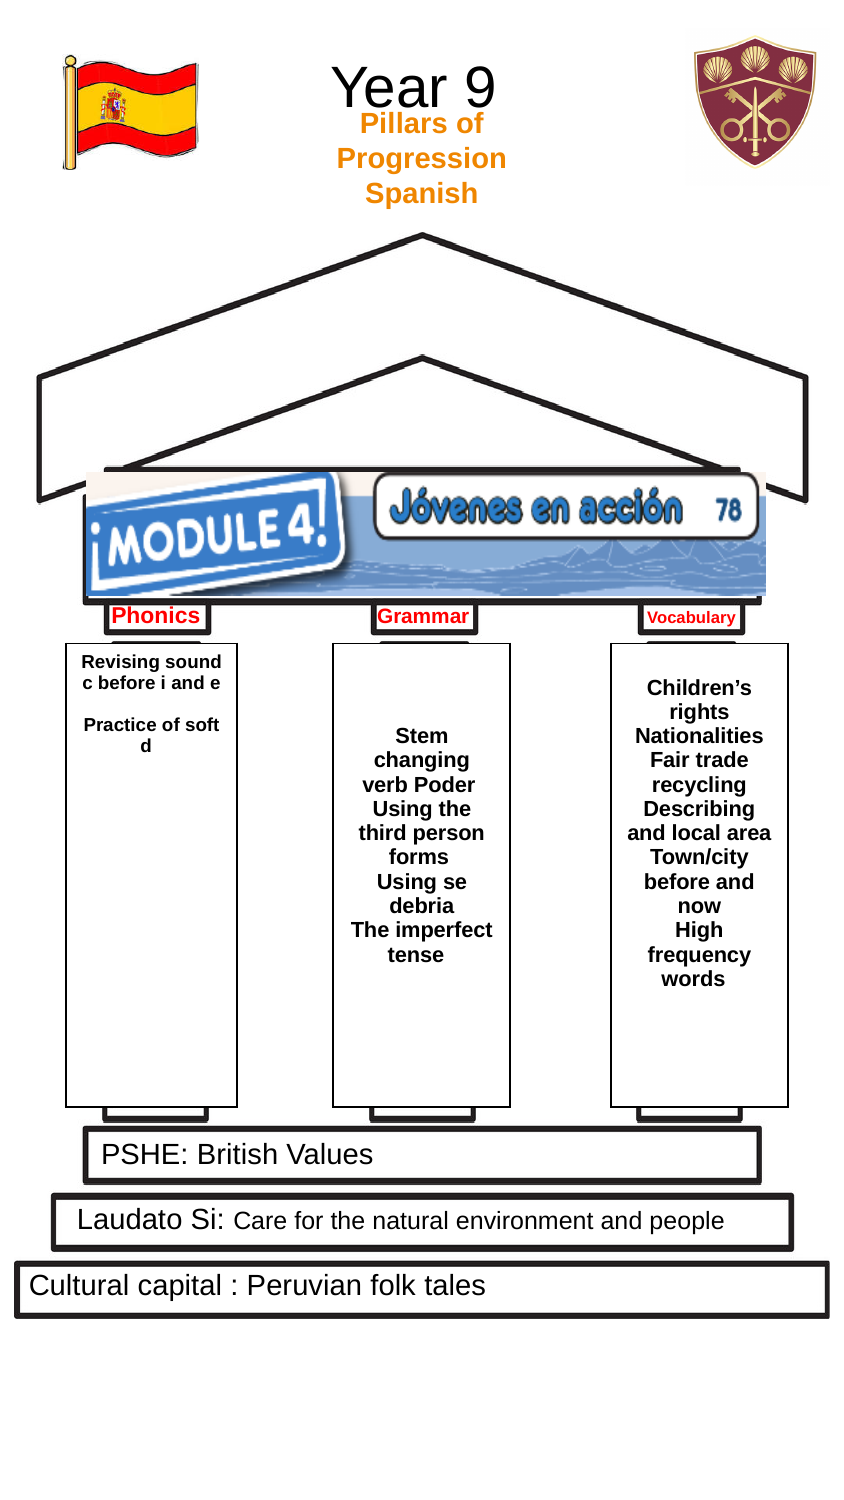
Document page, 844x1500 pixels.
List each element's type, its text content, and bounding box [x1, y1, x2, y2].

text_box Year 9 [232, 41, 611, 127]
picture [13, 232, 830, 1319]
picture [61, 54, 199, 171]
text_box Pillars of Progression Spanish [278, 97, 566, 213]
picture [685, 27, 830, 186]
